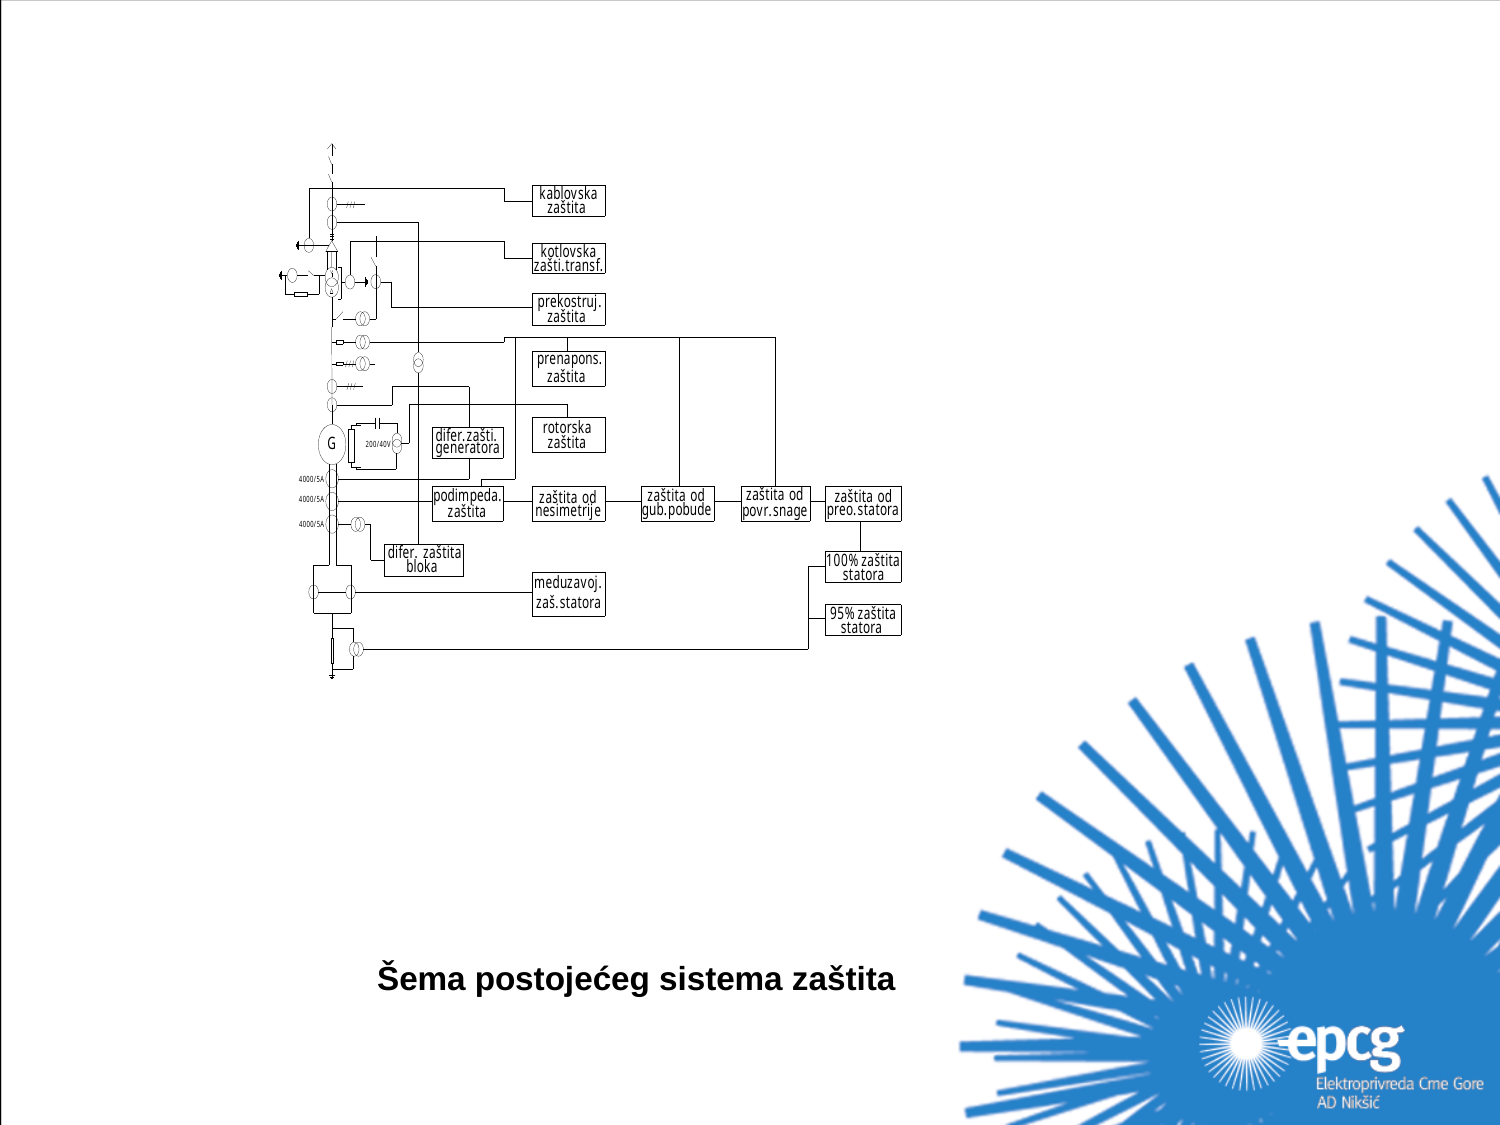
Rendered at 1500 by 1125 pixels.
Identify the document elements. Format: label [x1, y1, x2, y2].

text_box [74, 37, 1413, 913]
picture [0, 0, 1500, 1125]
